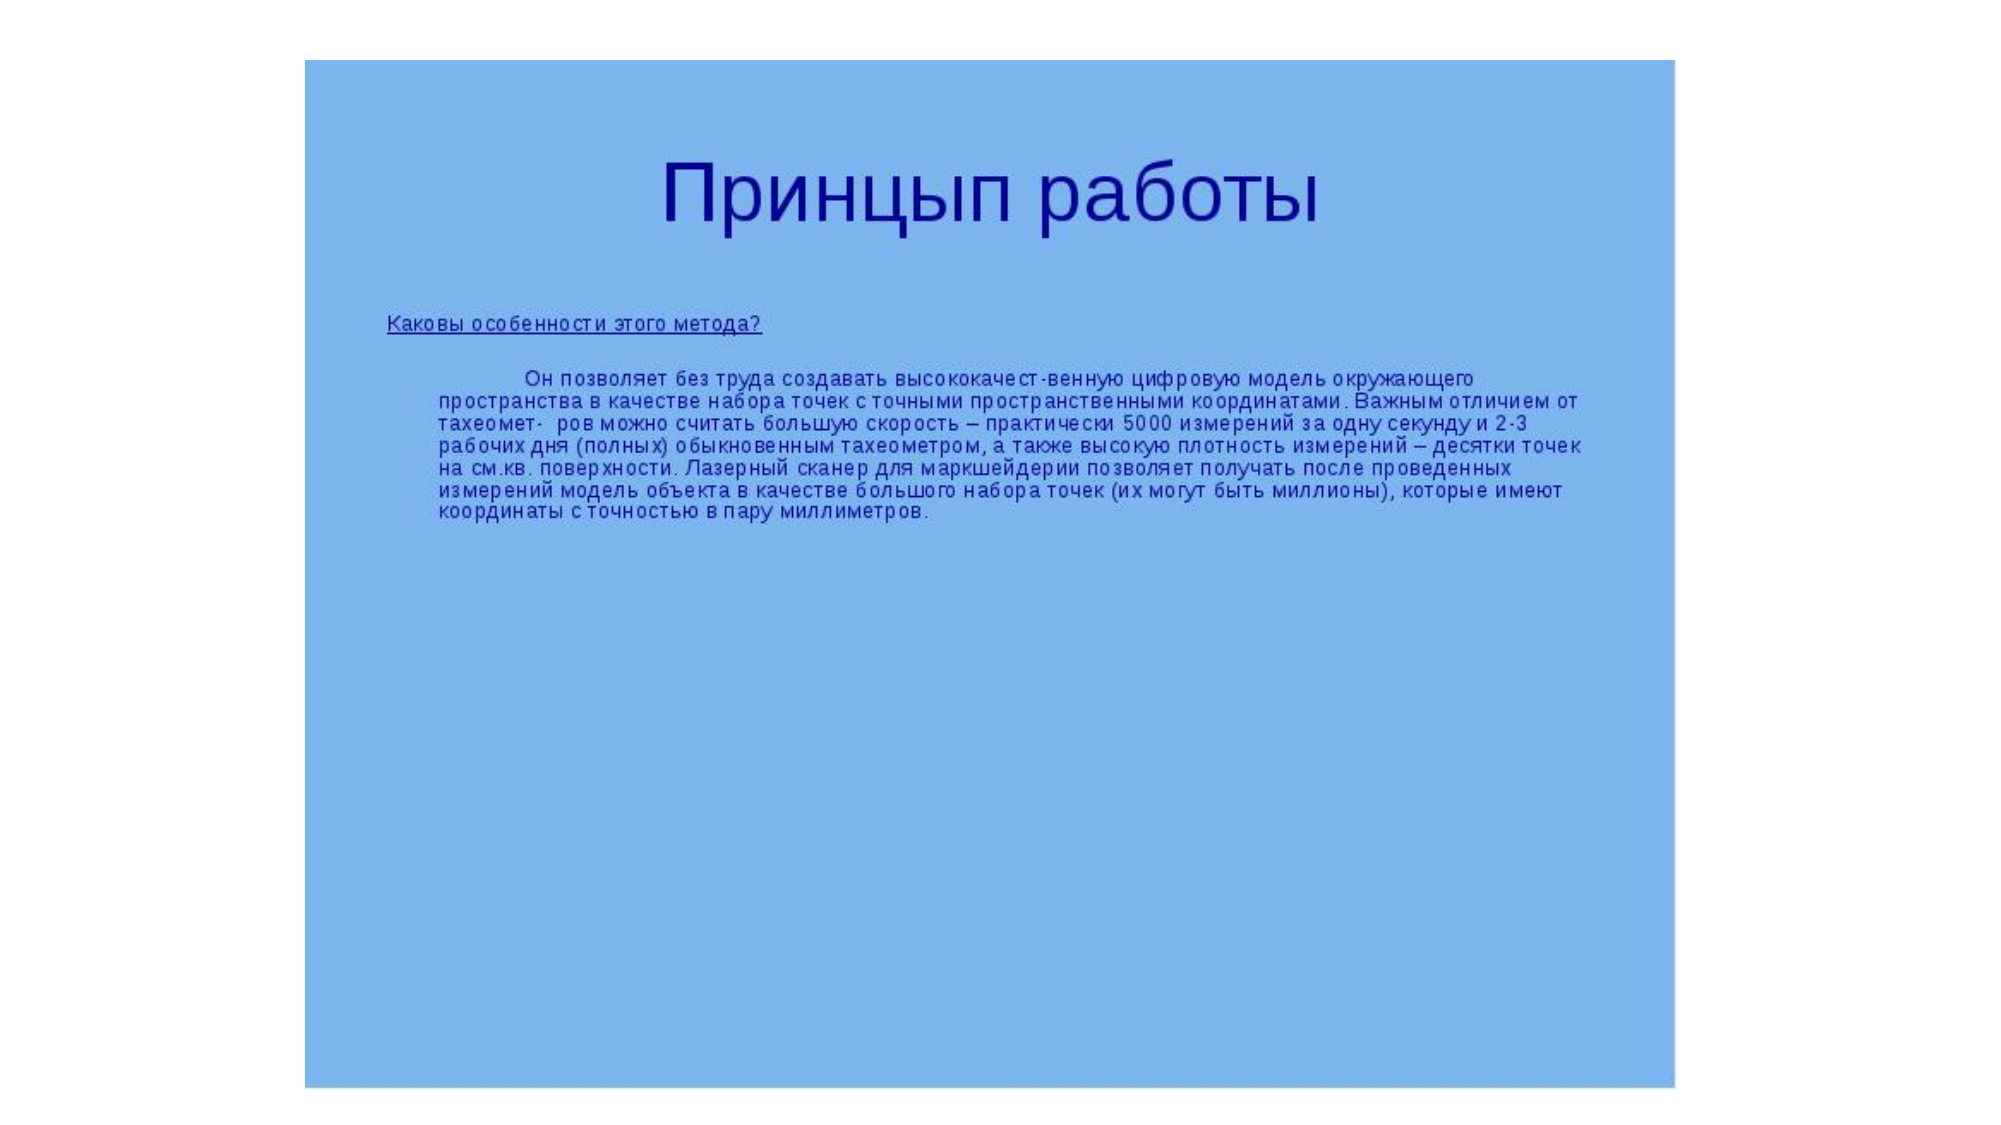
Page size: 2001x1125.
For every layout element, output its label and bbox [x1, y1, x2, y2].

picture [305, 60, 1677, 1090]
